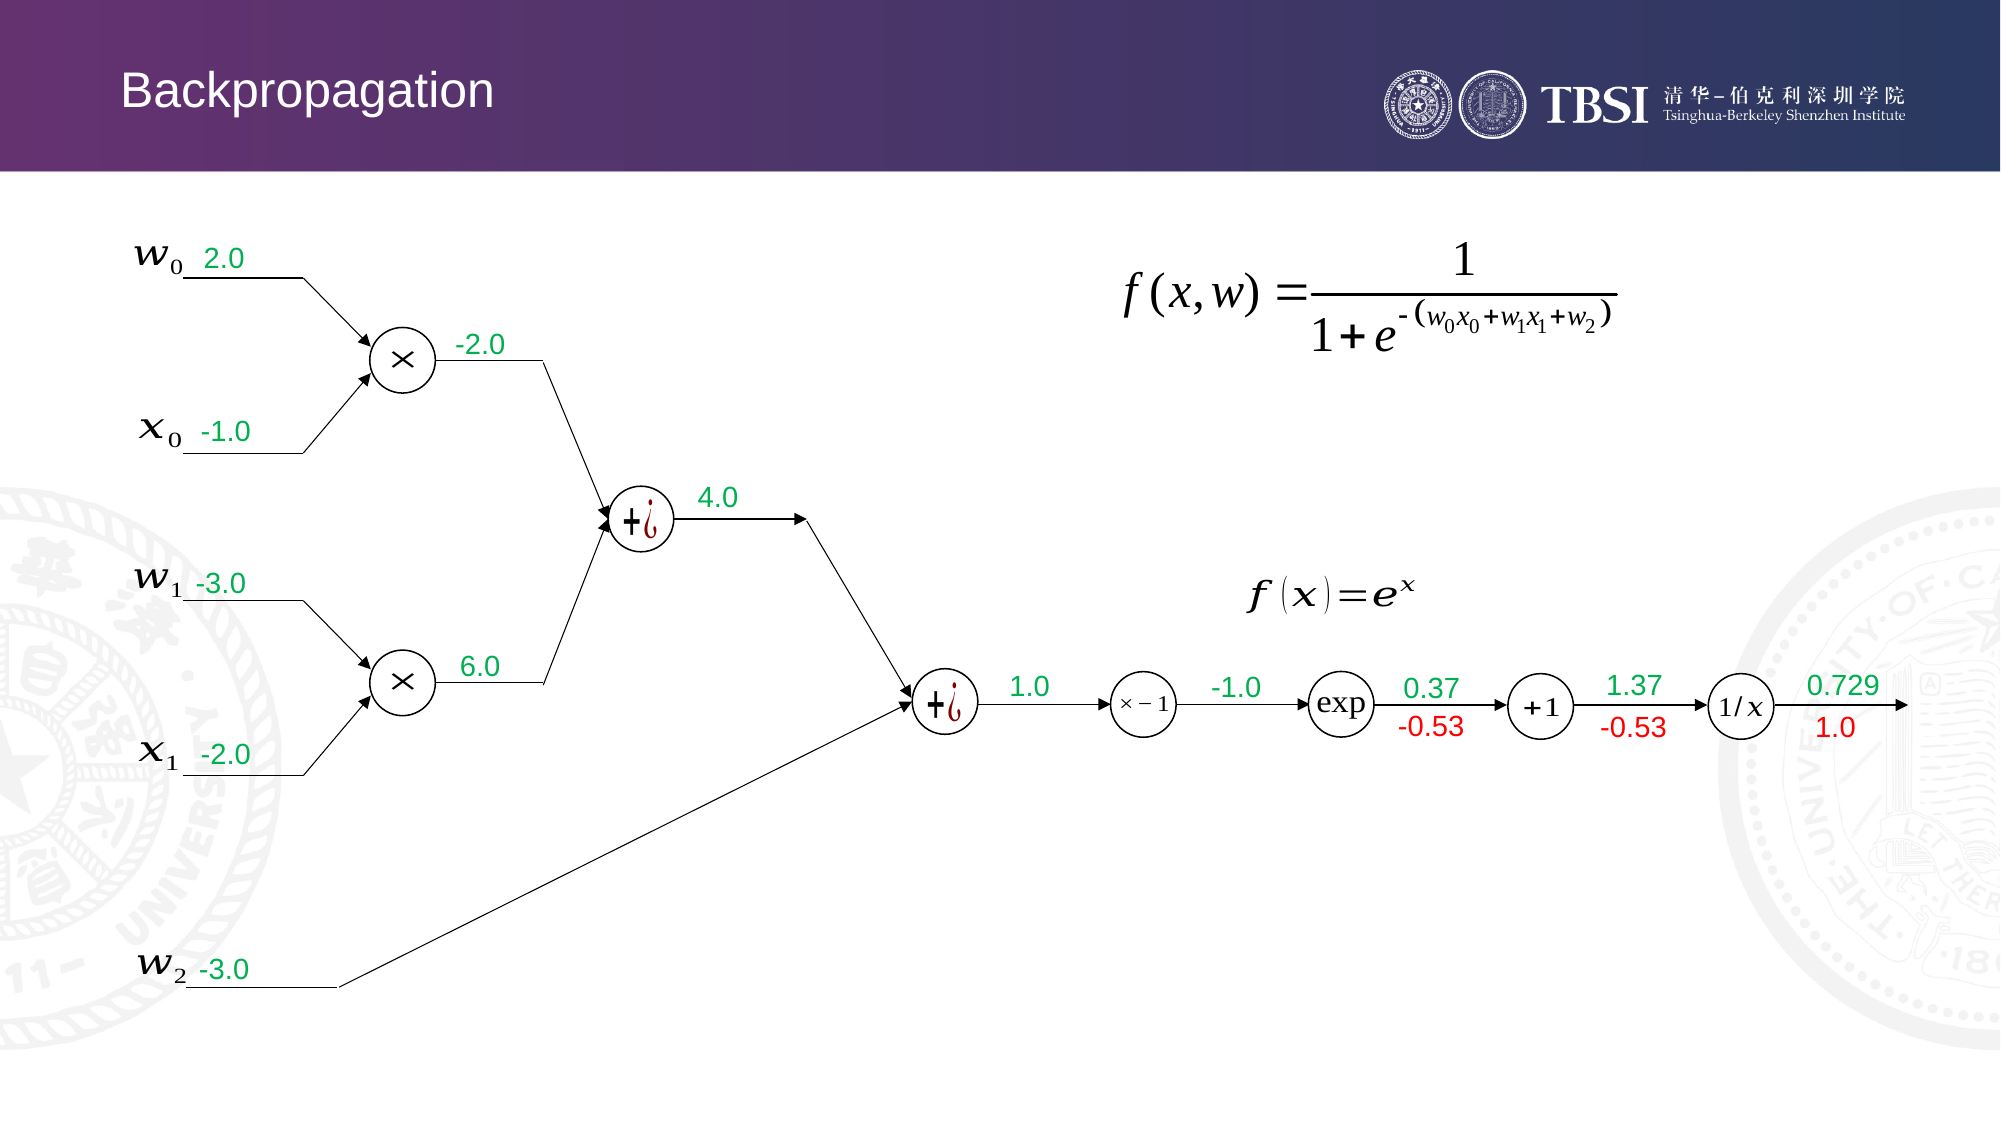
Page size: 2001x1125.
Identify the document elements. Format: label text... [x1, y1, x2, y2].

picture [0, 0, 2001, 1125]
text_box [303, 373, 371, 453]
text_box -2.0 [185, 727, 267, 775]
text_box Backpropagation [105, 50, 510, 126]
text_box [338, 701, 913, 988]
text_box -0.53 [1383, 699, 1480, 704]
text_box [609, 485, 675, 553]
text_box -0.53 [1383, 706, 1480, 750]
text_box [303, 600, 371, 670]
text_box 1.0 [1800, 706, 1871, 752]
text_box [1506, 672, 1575, 741]
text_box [303, 278, 371, 347]
text_box 0.37 [1388, 661, 1476, 699]
text_box [368, 649, 437, 701]
text_box 2.0 [189, 232, 260, 277]
text_box [911, 667, 979, 736]
text_box 4.0 [682, 470, 754, 518]
text_box -1.0 [1196, 660, 1277, 704]
text_box [1109, 670, 1178, 739]
text_box -3.0 [180, 556, 262, 607]
text_box 6.0 [445, 639, 516, 682]
text_box 1.0 [994, 705, 1066, 710]
text_box 0.729 [1792, 658, 1896, 704]
text_box -1.0 [1196, 705, 1277, 711]
text_box 6.0 [445, 683, 516, 690]
text_box [1307, 670, 1375, 739]
text_box -3.0 [184, 943, 265, 993]
text_box 1.37 [1591, 658, 1679, 701]
text_box -2.0 [440, 361, 521, 368]
text_box -2.0 [440, 317, 521, 360]
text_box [543, 362, 609, 518]
text_box [1707, 672, 1775, 741]
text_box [806, 520, 912, 698]
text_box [543, 518, 609, 686]
text_box 1.0 [994, 659, 1066, 704]
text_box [1110, 231, 1621, 358]
text_box -1.0 [185, 405, 267, 452]
text_box -0.53 [1585, 706, 1682, 752]
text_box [303, 695, 371, 776]
text_box [368, 326, 437, 395]
